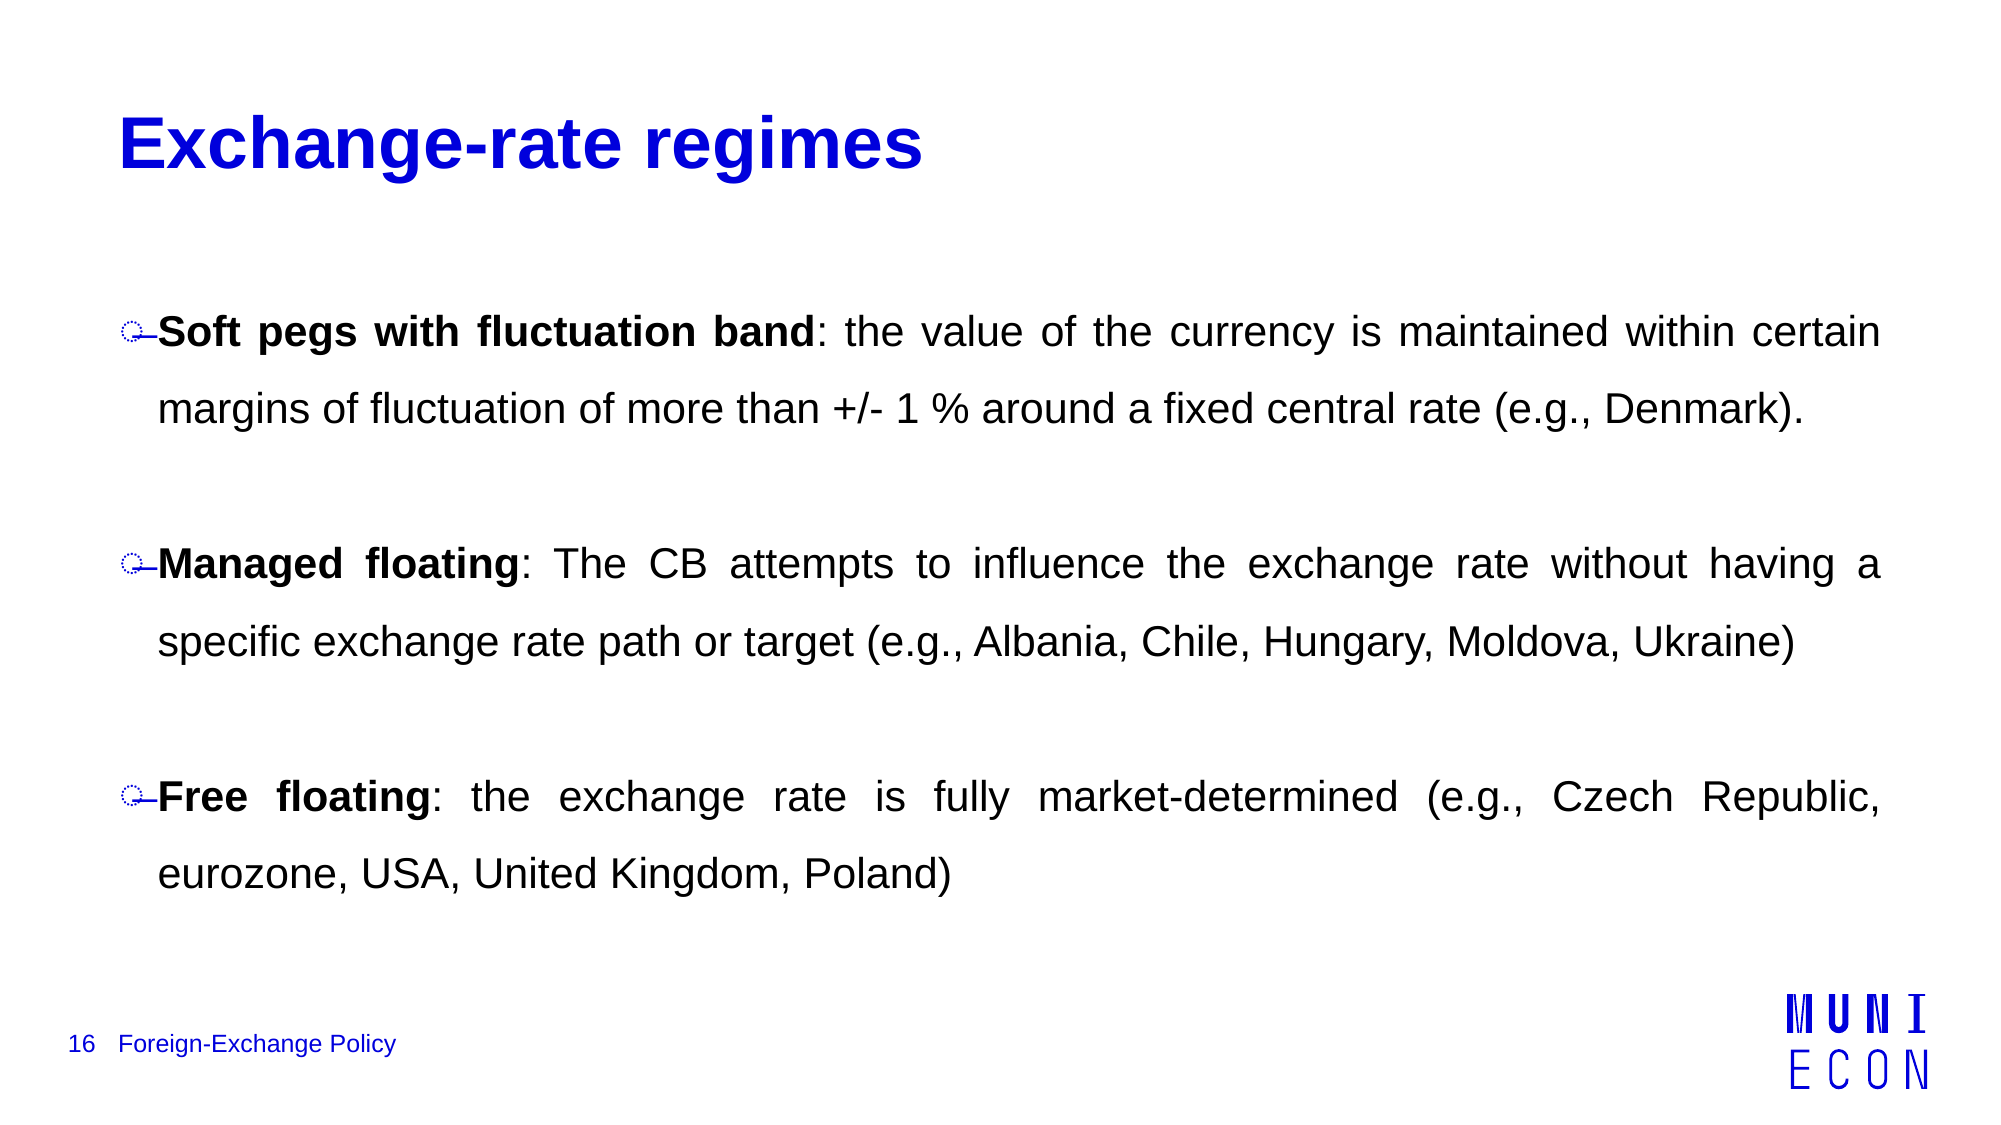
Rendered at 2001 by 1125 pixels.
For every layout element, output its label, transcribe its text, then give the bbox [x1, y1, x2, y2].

slide_number 16 [67, 1021, 110, 1063]
list Soft pegs with fluctuation band: the value of the currency is maintained within certain margins of fluctuation of more than +/- 1 % around a fixed central rate (e.g., Denmark). Managed floating: The CB attempts to influence the exchange rate without having a specific exchange rate path or target (e.g., Albania, Chile, Hungary, Moldova, Ukraine) Free floating: the exchange rate is fully market-determined (e.g., Czech Republic, eurozone, USA, United Kingdom, Poland) [118, 277, 1883, 988]
title Exchange-rate regimes [118, 109, 1883, 184]
footer Foreign-Exchange Policy [118, 1021, 1418, 1063]
